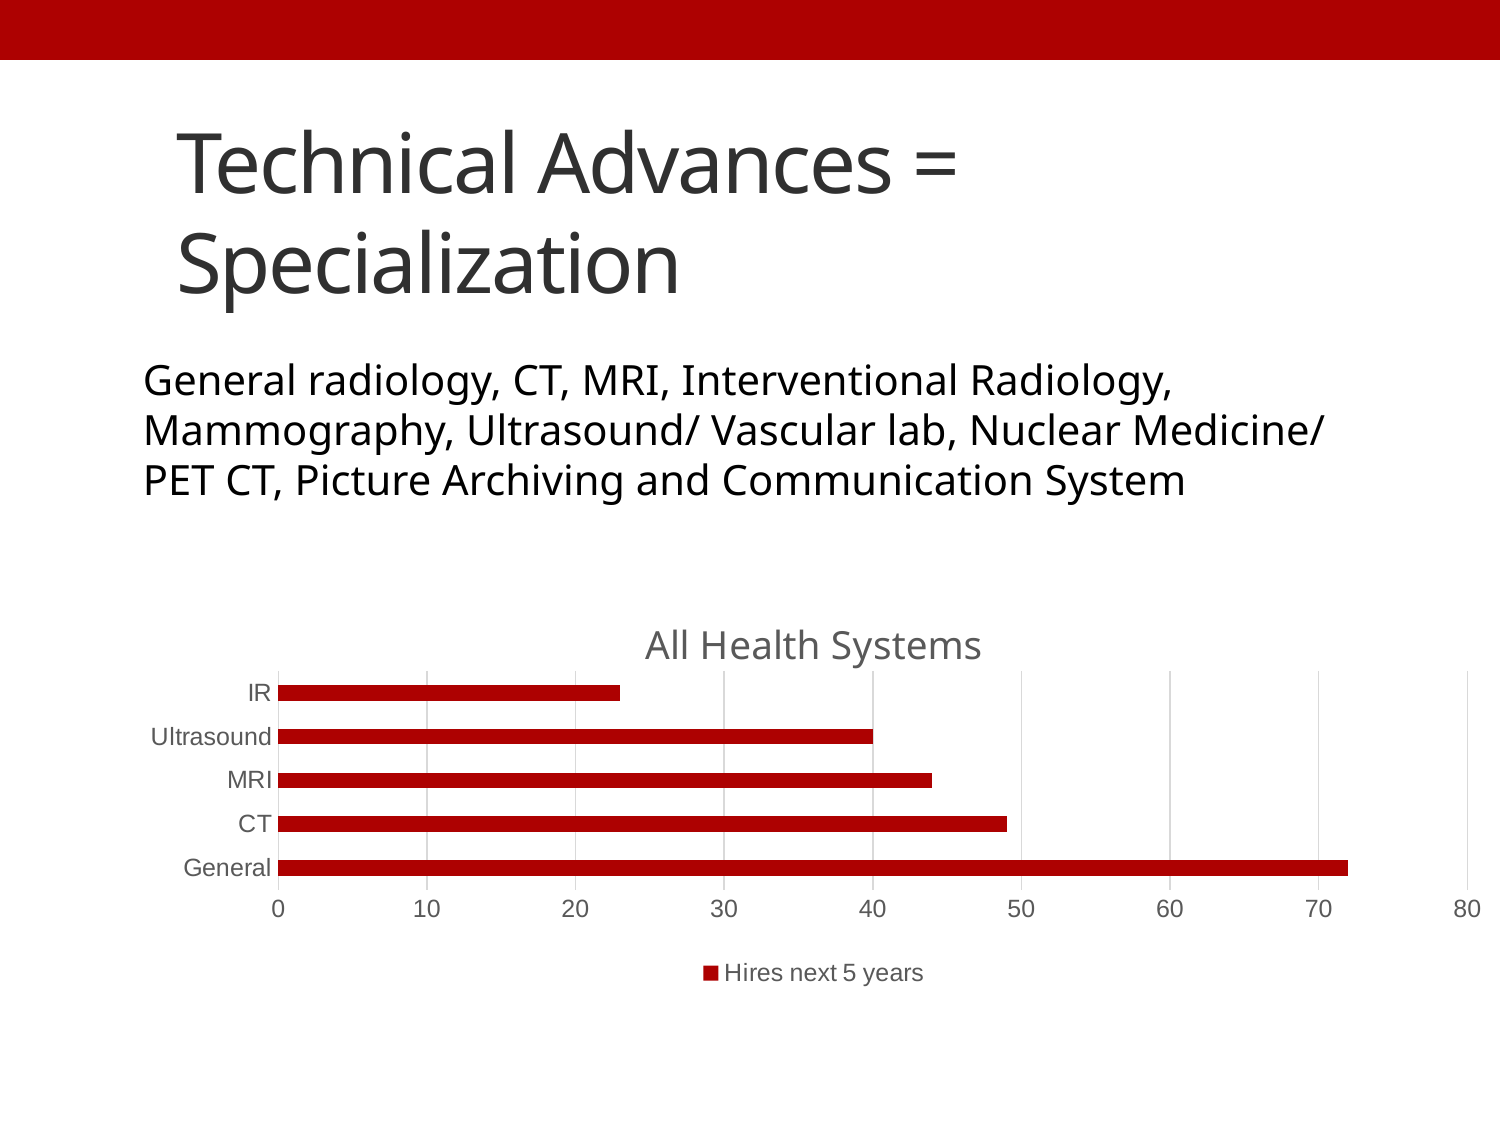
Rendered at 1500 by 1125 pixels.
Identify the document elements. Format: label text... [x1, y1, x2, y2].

chart [127, 589, 1500, 993]
list General radiology, CT, MRI, Interventional Radiology, Mammography, Ultrasound/ Vascular lab, Nuclear Medicine/ PET CT, Picture Archiving and Communication System [127, 345, 1373, 557]
title Technical Advances = Specialization [161, 75, 1425, 346]
